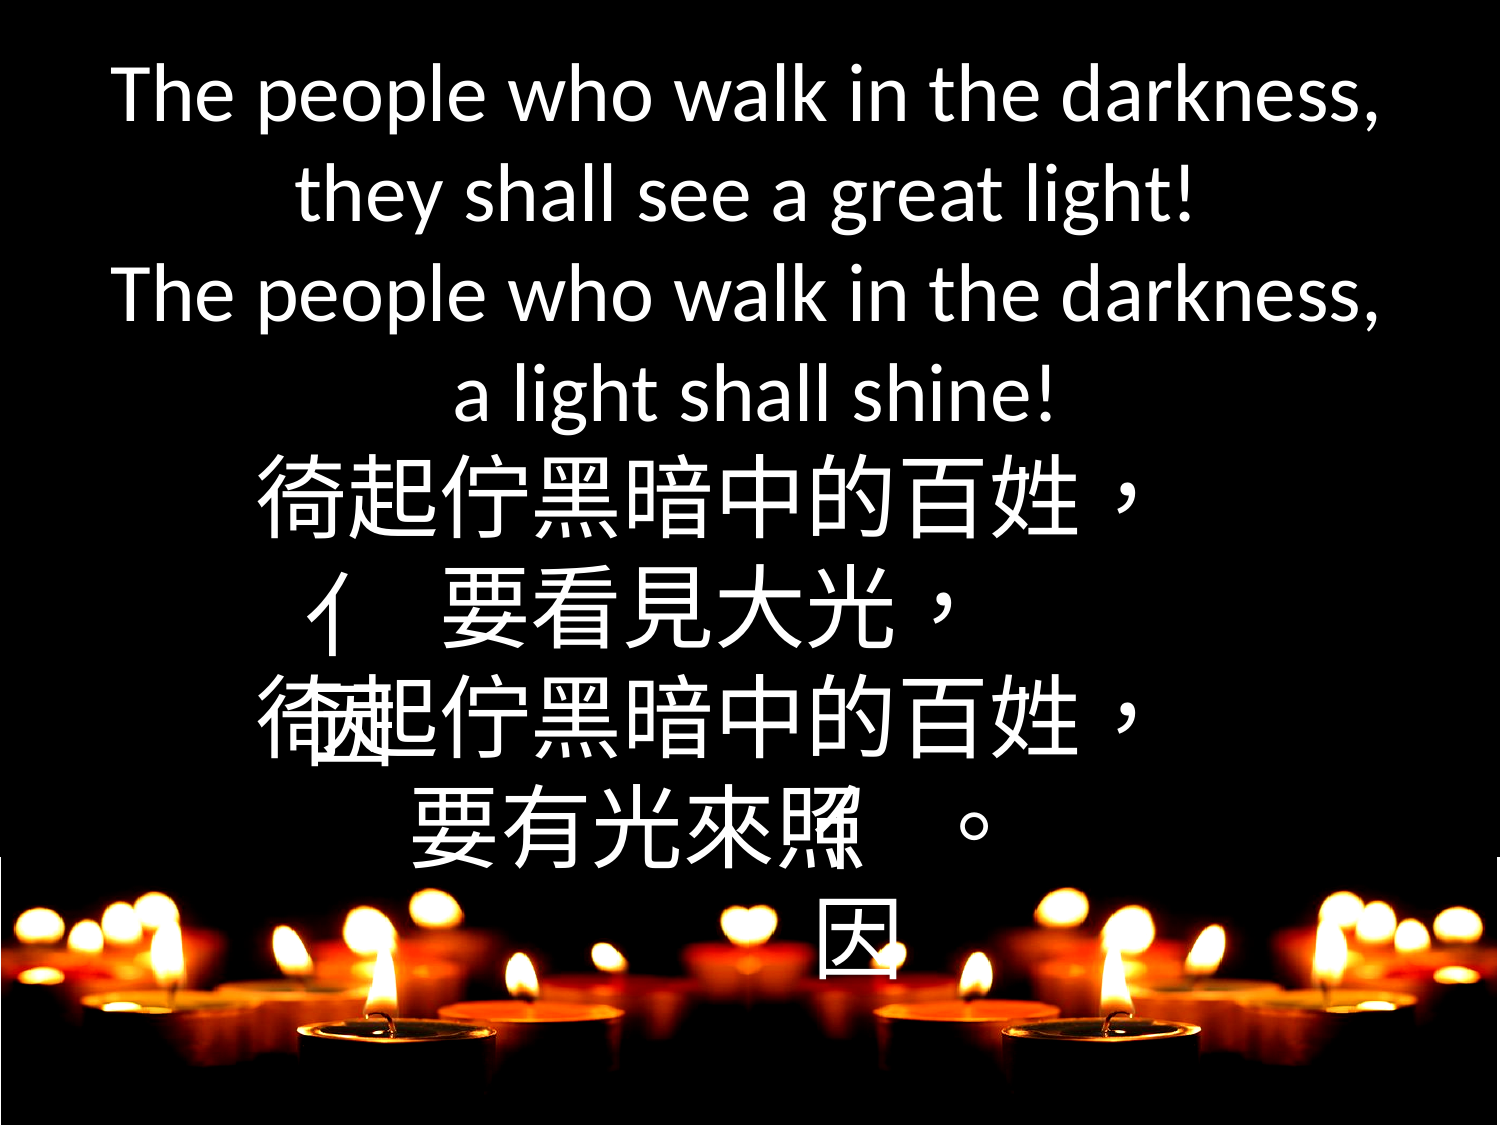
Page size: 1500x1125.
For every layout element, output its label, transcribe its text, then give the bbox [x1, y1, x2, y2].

picture [0, 857, 1500, 1125]
text_box 亻因 [797, 763, 966, 856]
text_box 亻因 [289, 550, 458, 786]
text_box 徛起佇黑暗中的百姓， 要看見大光， 徛起佇黑暗中的百姓， 要有光來照 。 [112, 491, 1317, 856]
text_box The people who walk in the darkness, they shall see a great light! The people who walk in the darkness, a light shall shine! [64, 30, 1447, 491]
